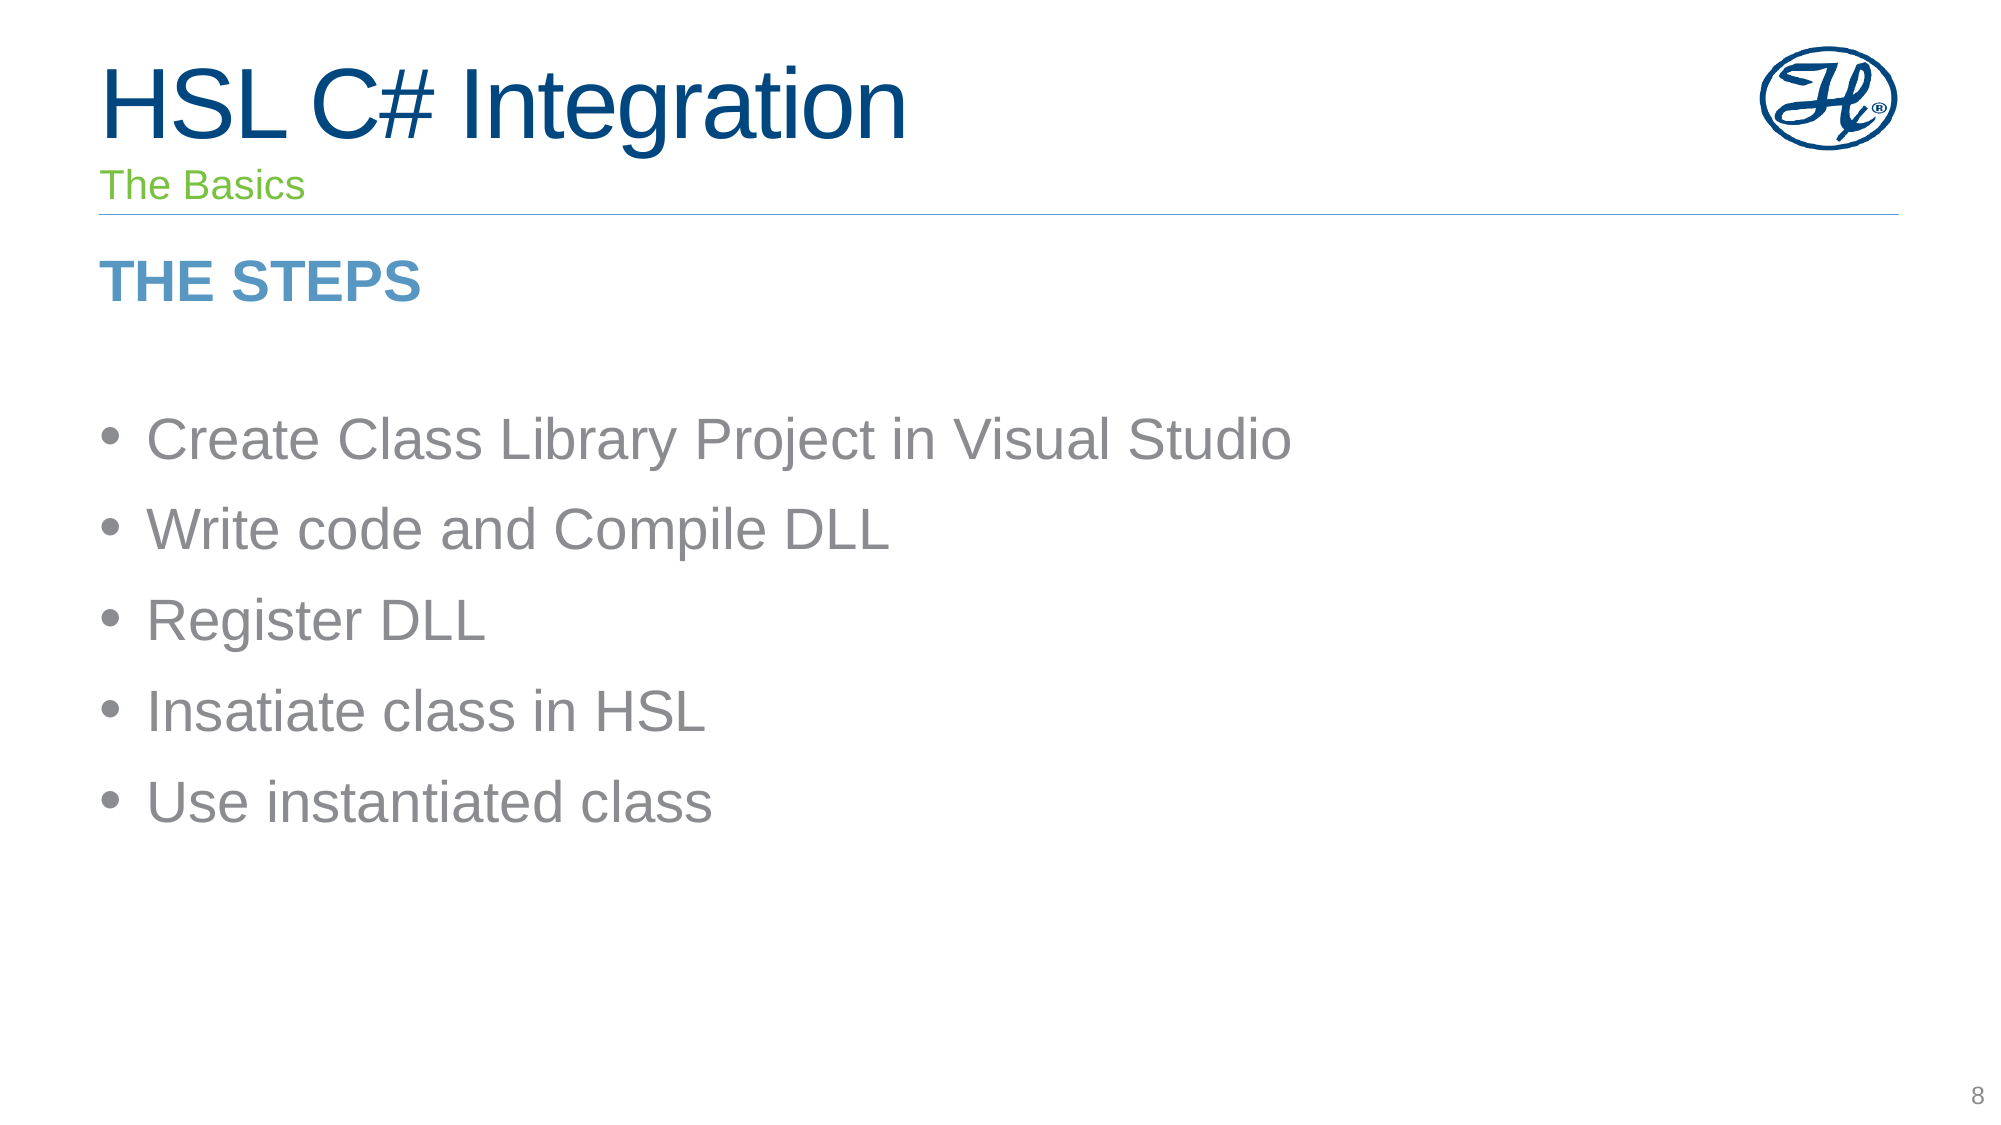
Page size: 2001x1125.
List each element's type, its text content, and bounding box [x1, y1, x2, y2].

list The steps [99, 243, 775, 319]
list The Basics [99, 155, 1900, 216]
text_box Create Class Library Project in Visual Studio Write code and Compile DLL Register DLL Insatiate class in HSL Use instantiated class [99, 393, 1348, 723]
title HSL C# Integration [99, 0, 1825, 155]
picture [1825, 41, 1902, 155]
slide_number 8 [1550, 1065, 2000, 1125]
